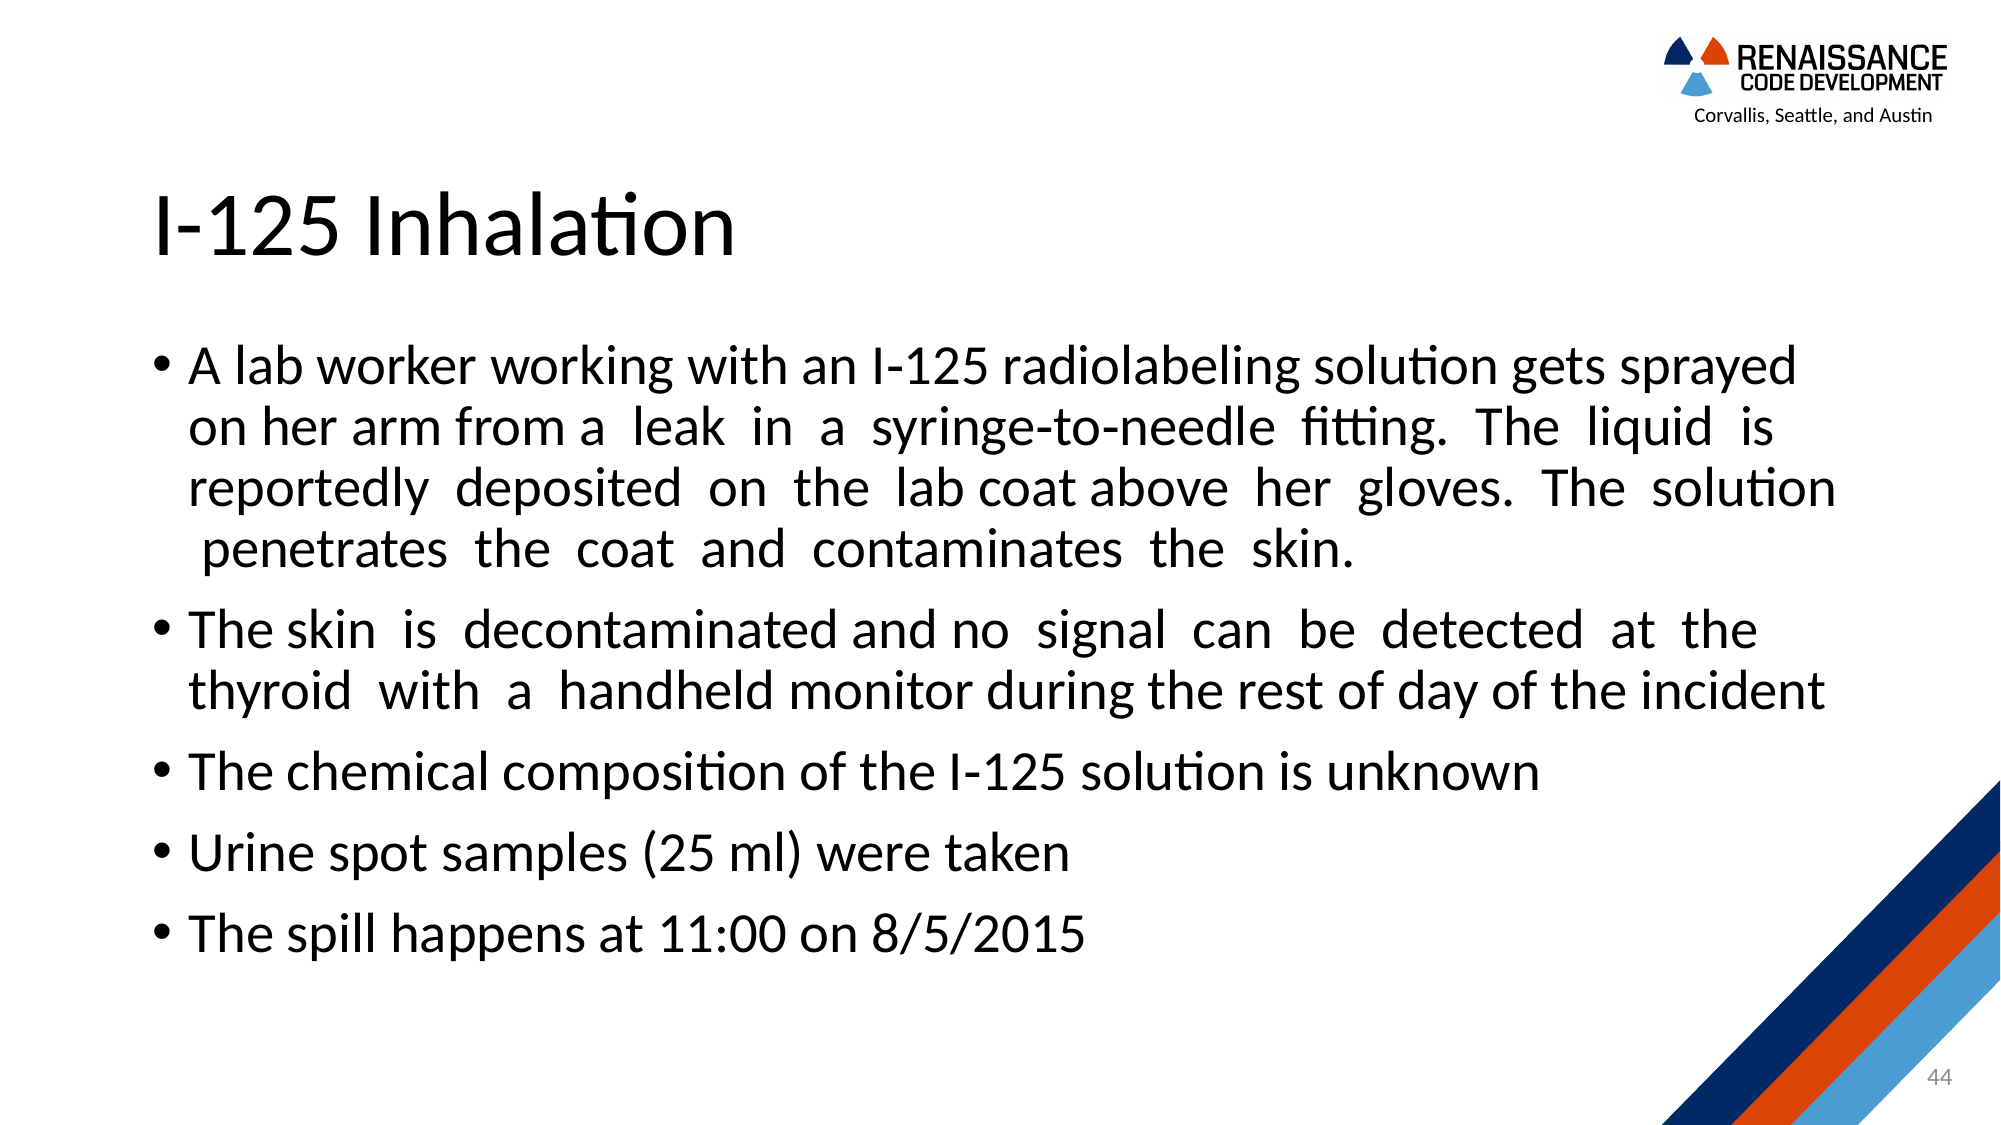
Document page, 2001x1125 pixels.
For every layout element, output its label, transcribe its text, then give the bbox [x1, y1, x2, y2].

list A lab worker working with an I‐125 radiolabeling solution gets sprayed on her arm from a leak in a syringe‐to‐needle fitting. The liquid is reportedly deposited on the lab coat above her gloves. The solution penetrates the coat and contaminates the skin. The skin is decontaminated and no signal can be detected at the thyroid with a handheld monitor during the rest of day of the incident The chemical composition of the I‐125 solution is unknown Urine spot samples (25 ml) were taken The spill happens at 11:00 on 8/5/2015 [137, 328, 1863, 1014]
picture [1661, 34, 1949, 98]
slide_number 44 [1517, 1045, 1968, 1106]
title I-125 Inhalation [137, 143, 1863, 309]
